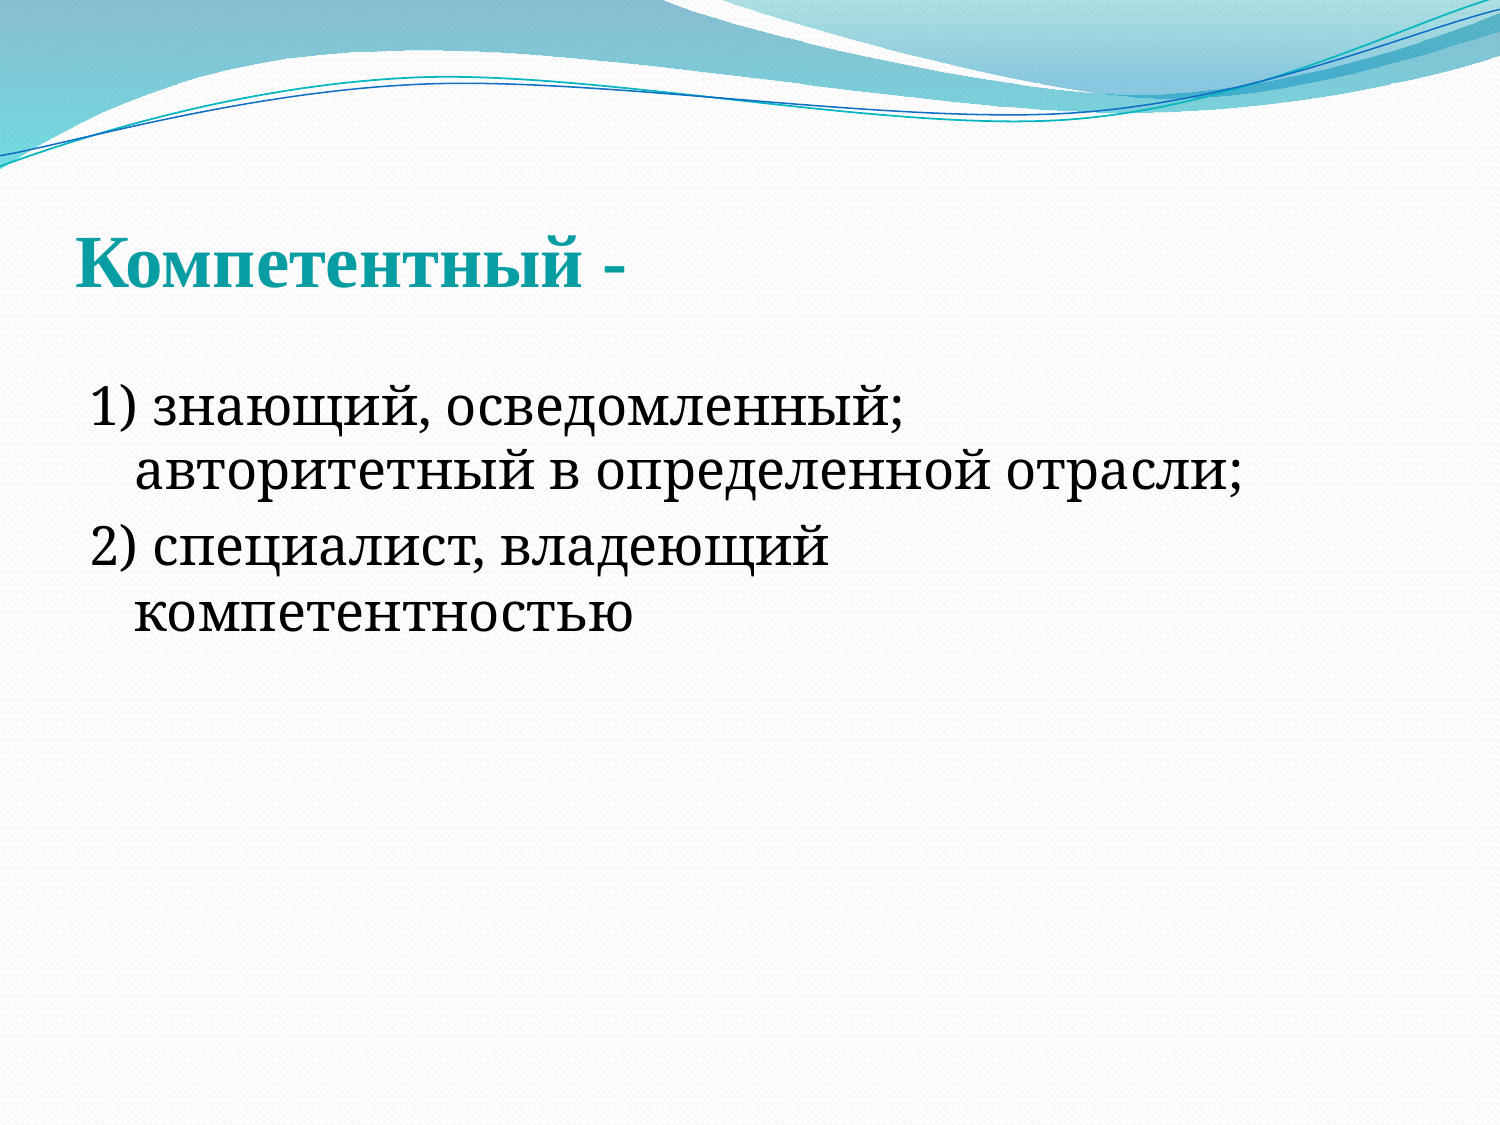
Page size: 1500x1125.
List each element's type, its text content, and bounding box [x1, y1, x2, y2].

list 1) знающий, осведомленный; авторитетный в определенной отрасли; 2) специалист, владеющий компетентностью [75, 363, 1300, 762]
title Компетентный - [75, 115, 1425, 303]
